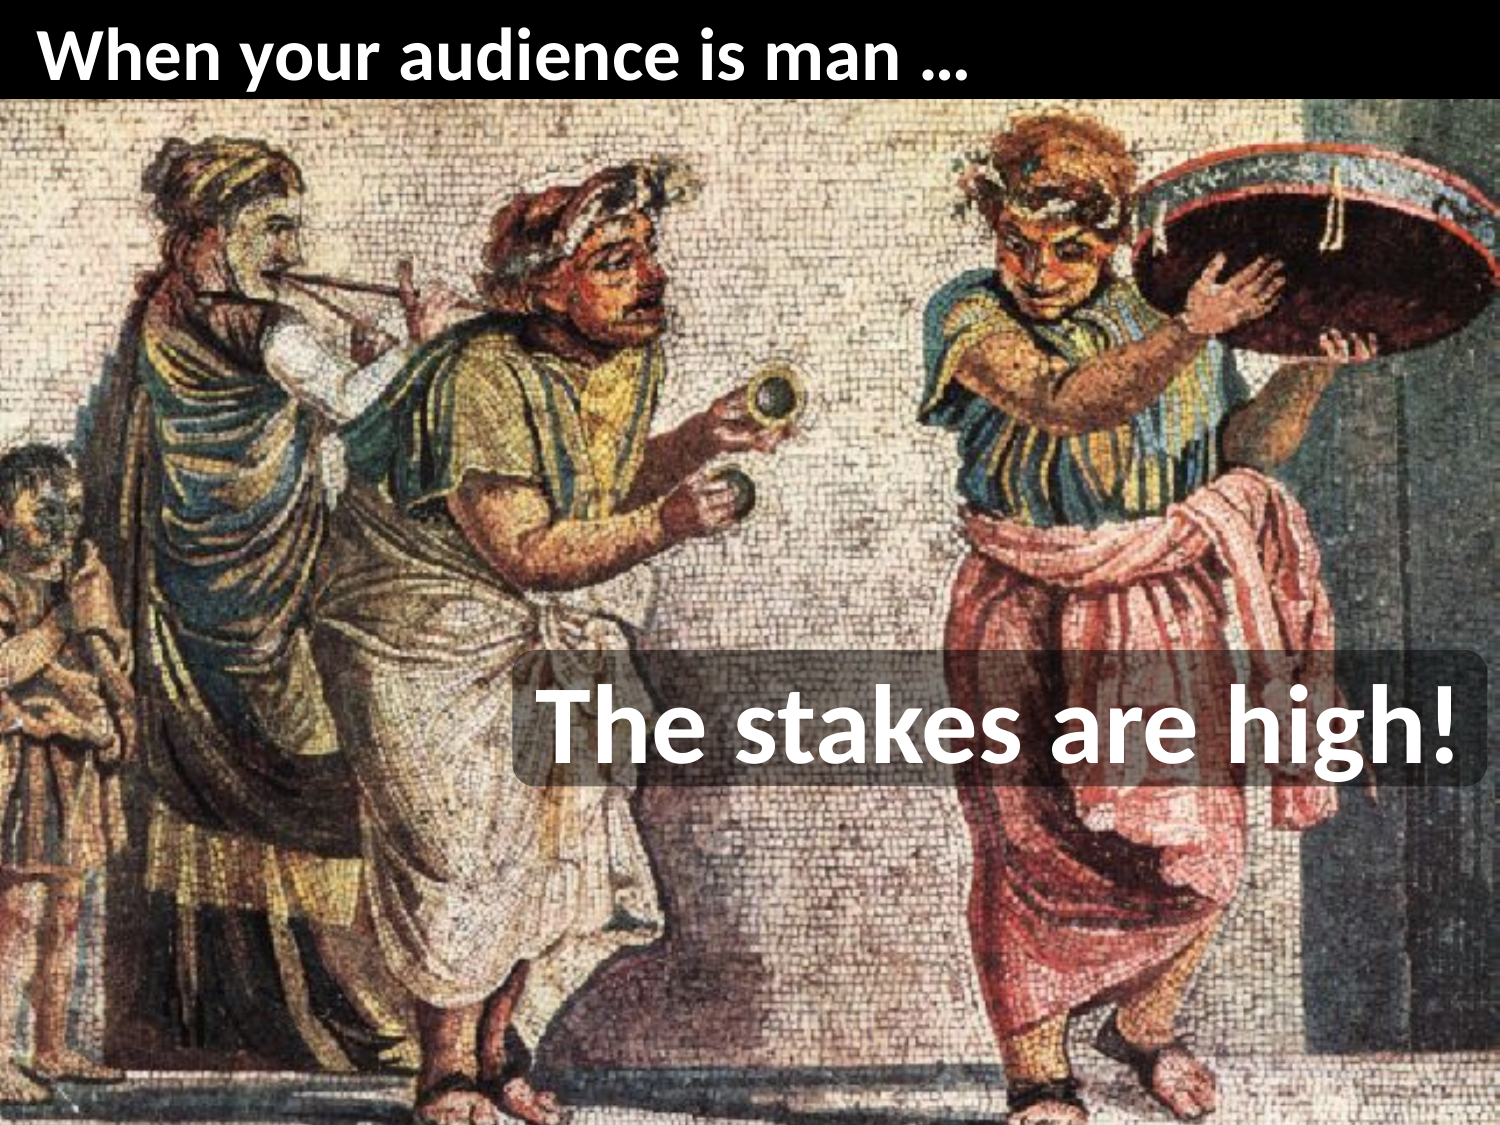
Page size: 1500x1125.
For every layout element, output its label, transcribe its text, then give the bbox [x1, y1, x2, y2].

picture [0, 99, 1500, 1125]
text_box When your audience is man … [0, 0, 1500, 99]
